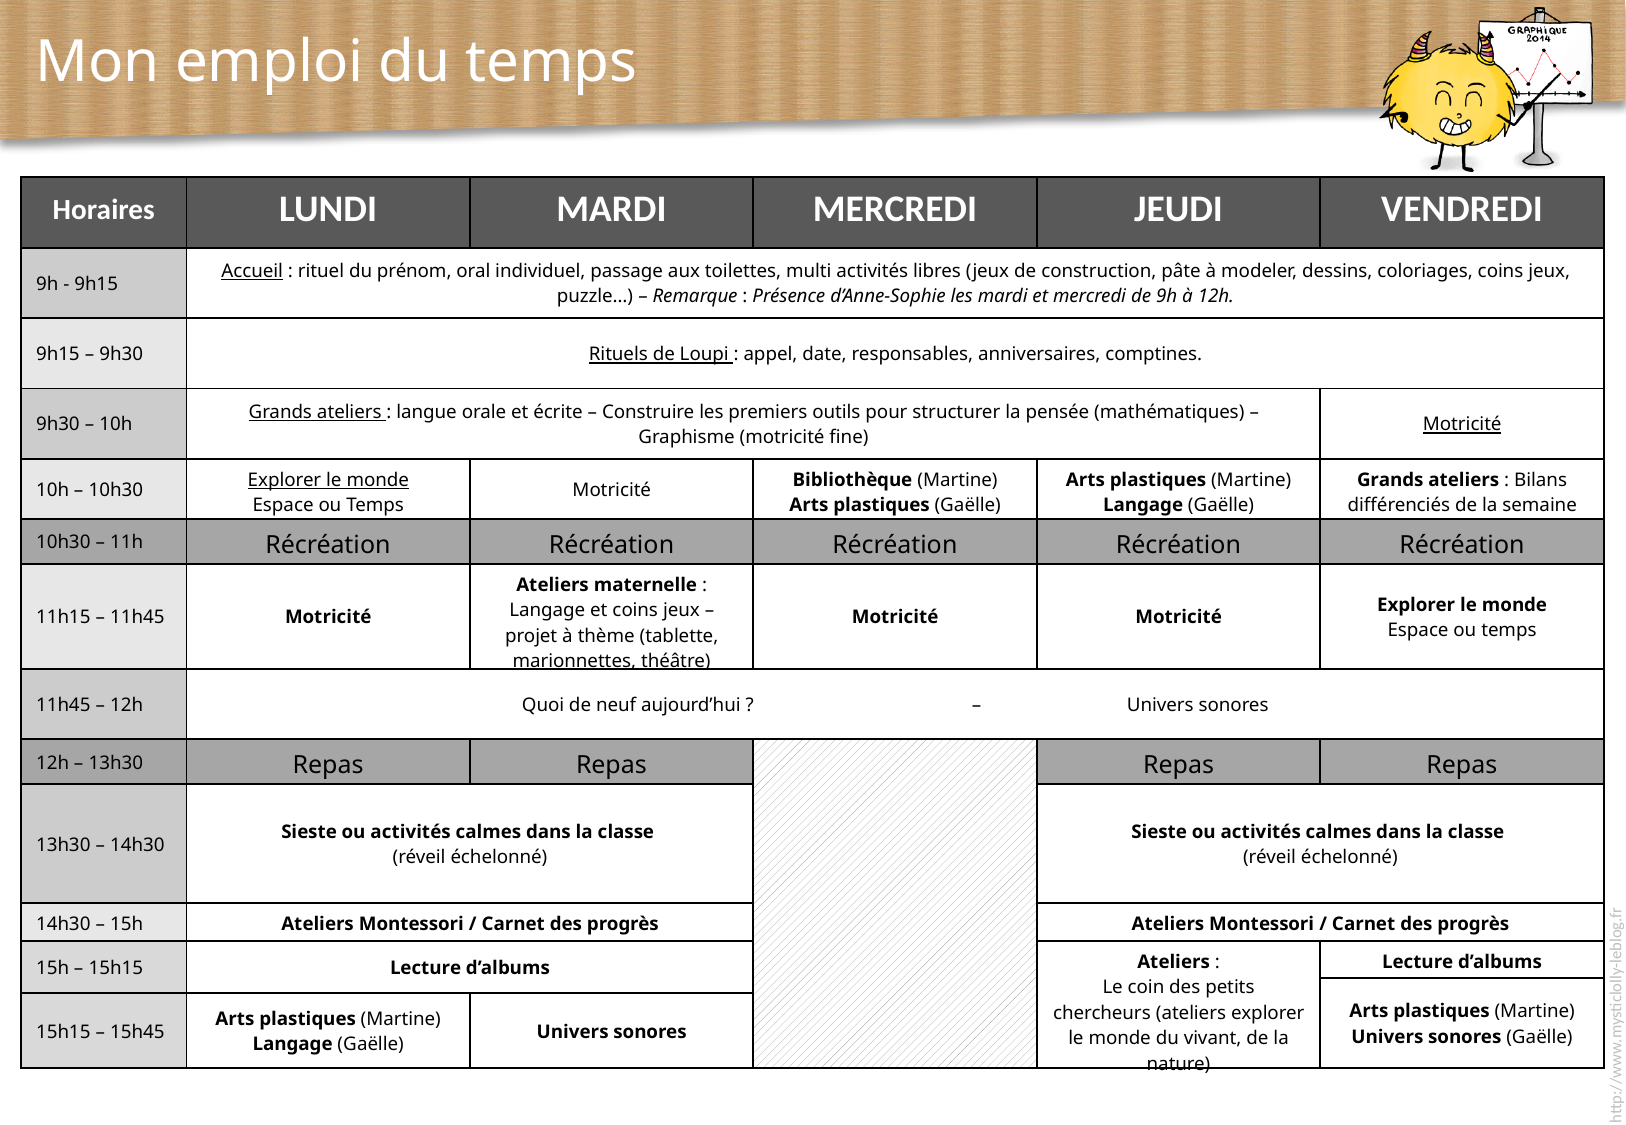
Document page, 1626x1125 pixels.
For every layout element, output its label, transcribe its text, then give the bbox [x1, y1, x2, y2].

table_header MERCREDI [754, 178, 1036, 247]
table_cell Repas [1321, 740, 1603, 783]
table_cell Récréation [1038, 520, 1319, 563]
table_cell Lecture d’albums [187, 942, 752, 992]
table_cell 14h30 – 15h [22, 904, 186, 940]
table_cell Rituels de Loupi : appel, date, responsables, anniversaires, comptines. [187, 319, 1603, 388]
table_cell 9h - 9h15 [22, 249, 186, 317]
table_cell Repas [471, 740, 752, 783]
table_cell 9h30 – 10h [22, 389, 186, 458]
table_cell 13h30 – 14h30 [22, 785, 186, 902]
table_cell 9h15 – 9h30 [22, 319, 186, 388]
table_cell Repas [1038, 740, 1319, 783]
table_header JEUDI [1038, 178, 1319, 247]
table_cell Ateliers Montessori / Carnet des progrès [187, 904, 752, 940]
table_cell Ateliers maternelle : Langage et coins jeux – projet à thème (tablette, marionnettes, théâtre) [471, 565, 752, 668]
table_cell Arts plastiques (Martine) Langage (Gaëlle) [187, 994, 469, 1067]
table_cell Univers sonores [471, 994, 752, 1067]
table_cell Récréation [471, 520, 752, 563]
table_cell 15h – 15h15 [22, 942, 186, 992]
table_cell [754, 740, 1036, 1067]
table_cell Motricité [754, 565, 1036, 668]
table_cell Récréation [754, 520, 1036, 563]
table_cell Ateliers Montessori / Carnet des progrès [1038, 904, 1603, 940]
table_cell Explorer le monde Espace ou Temps [187, 460, 469, 518]
table_cell 10h – 10h30 [22, 460, 186, 518]
table_cell 11h45 – 12h [22, 670, 186, 738]
table_cell Bibliothèque (Martine) Arts plastiques (Gaëlle) [754, 460, 1036, 518]
table_cell 11h15 – 11h45 [22, 565, 186, 668]
table_header VENDREDI [1321, 178, 1603, 247]
table_cell Motricité [1321, 389, 1603, 458]
table_cell Accueil : rituel du prénom, oral individuel, passage aux toilettes, multi activités libres (jeux de construction, pâte à modeler, dessins, coloriages, coins jeux, puzzle…) – Remarque : Présence d’Anne-Sophie les mardi et mercredi de 9h à 12h. [187, 249, 1603, 317]
table_cell Récréation [187, 520, 469, 563]
table_cell Arts plastiques (Martine) Univers sonores (Gaëlle) [1321, 979, 1603, 1067]
table_cell Arts plastiques (Martine) Langage (Gaëlle) [1038, 460, 1319, 518]
table_cell Quoi de neuf aujourd’hui ? – Univers sonores [187, 670, 1603, 738]
table_header MARDI [471, 178, 752, 247]
table_cell 10h30 – 11h [22, 520, 186, 563]
table_cell Repas [187, 740, 469, 783]
table_cell Lecture d’albums [1321, 942, 1603, 977]
table_cell Explorer le monde Espace ou temps [1321, 565, 1603, 668]
picture [0, 0, 1625, 172]
table_cell Ateliers : Le coin des petits chercheurs (ateliers explorer le monde du vivant, de la nature) [1038, 942, 1319, 1067]
table_cell 12h – 13h30 [22, 740, 186, 783]
table_cell Grands ateliers : langue orale et écrite – Construire les premiers outils pour structurer la pensée (mathématiques) – Graphisme (motricité fine) [187, 389, 1319, 458]
table_cell Sieste ou activités calmes dans la classe (réveil échelonné) [187, 785, 752, 902]
table_cell Motricité [187, 565, 469, 668]
table_header LUNDI [187, 178, 469, 247]
table_cell 15h15 – 15h45 [22, 994, 186, 1067]
table_cell Motricité [471, 460, 752, 518]
table_cell Sieste ou activités calmes dans la classe (réveil échelonné) [1038, 785, 1603, 902]
table_cell Motricité [1038, 565, 1319, 668]
table_cell Grands ateliers : Bilans différenciés de la semaine [1321, 460, 1603, 518]
table_cell Récréation [1321, 520, 1603, 563]
table_header Horaires [22, 178, 186, 247]
